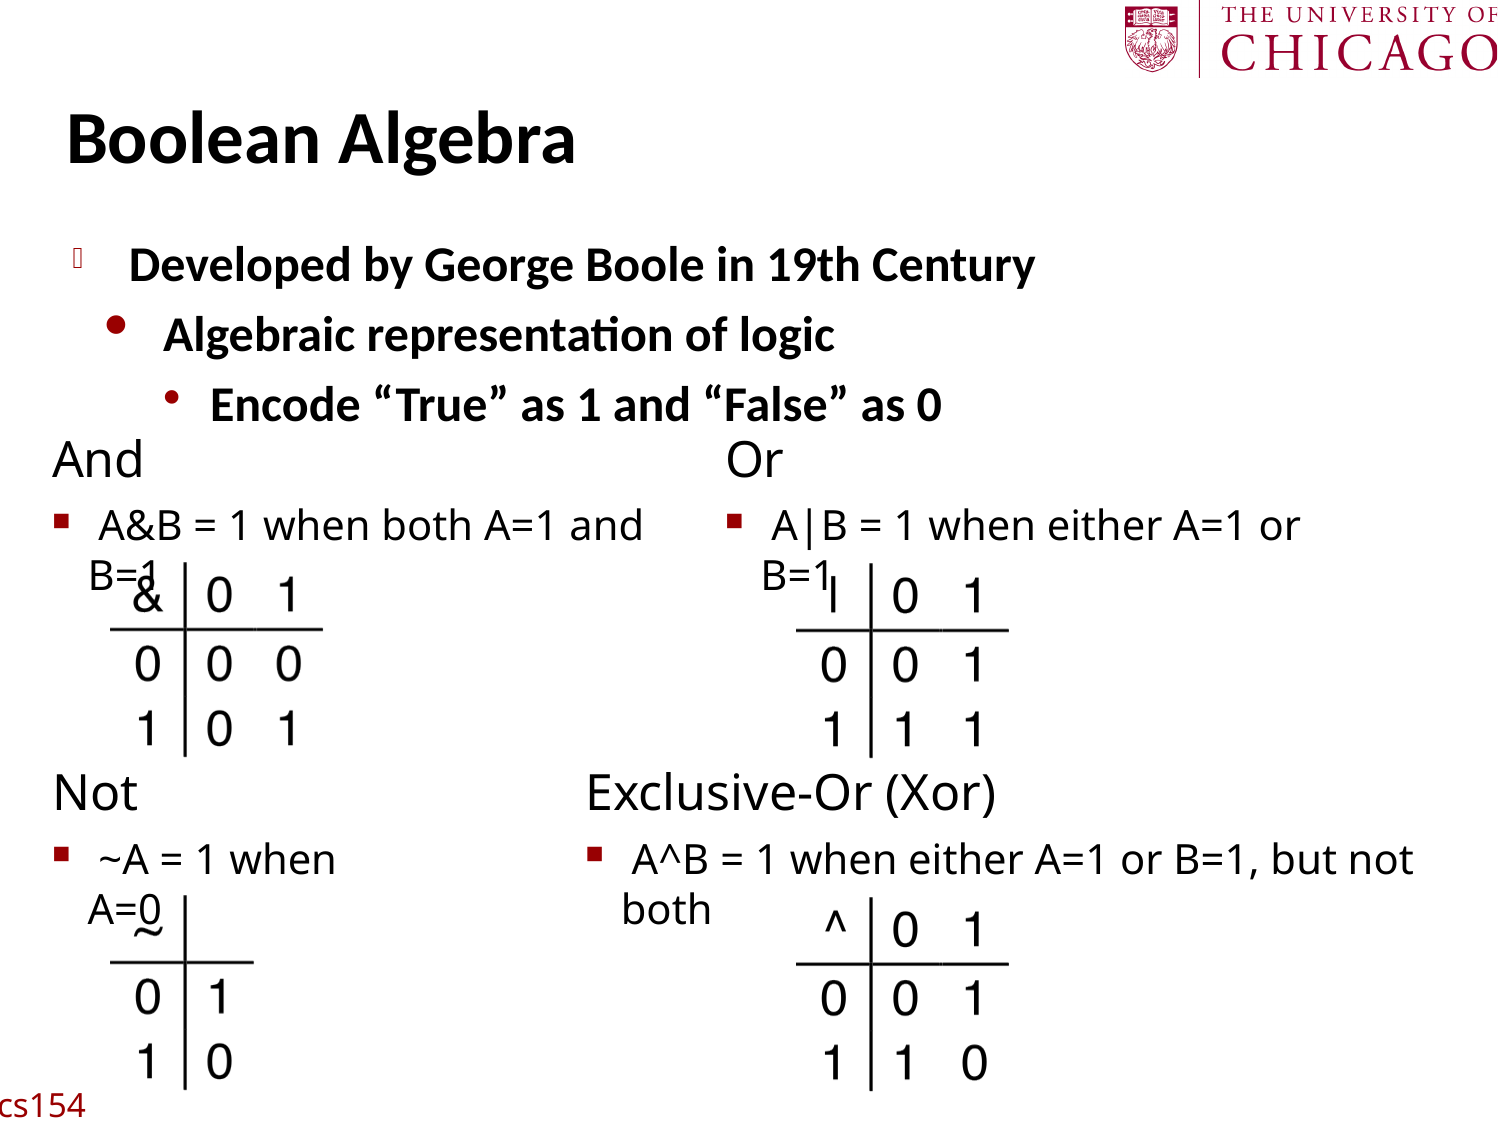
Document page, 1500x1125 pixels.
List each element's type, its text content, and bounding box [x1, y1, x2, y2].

title Boolean Algebra [58, 43, 1305, 224]
text_box Not ~A = 1 when A=0 [52, 760, 396, 896]
picture [780, 896, 1011, 1124]
list Developed by George Boole in 19th Century Algebraic representation of logic Encode “True” as 1 and “False” as 0 [64, 222, 1361, 1125]
picture [1125, 0, 1498, 78]
picture [780, 563, 1011, 790]
text_box Or A|B = 1 when either A=1 or B=1 [725, 427, 1340, 563]
picture [95, 895, 326, 1122]
text_box And A&B = 1 when both A=1 and B=1 [52, 427, 667, 563]
picture [95, 562, 326, 789]
text_box Exclusive-Or (Xor) A^B = 1 when either A=1 or B=1, but not both [585, 760, 1436, 896]
